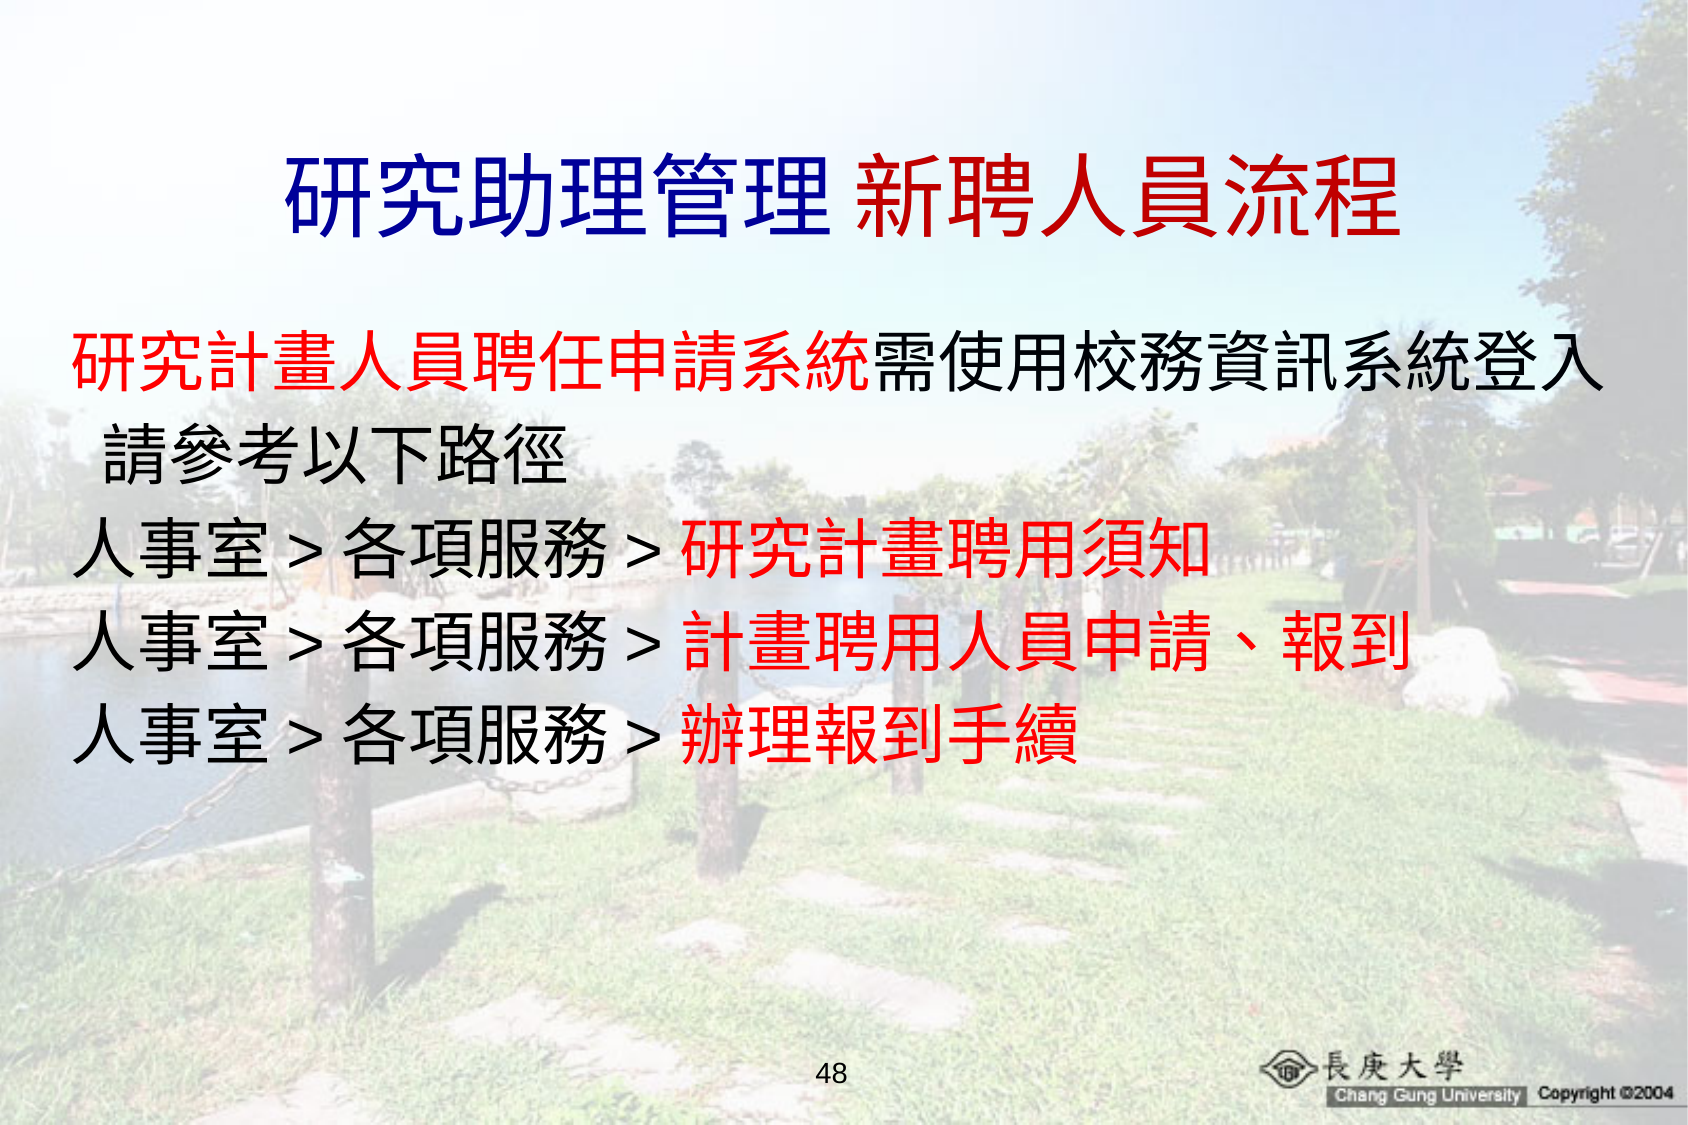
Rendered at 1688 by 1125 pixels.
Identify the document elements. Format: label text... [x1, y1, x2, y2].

list 研究計畫人員聘任申請系統需使用校務資訊系統登入 請參考以下路徑 人事室>各項服務>研究計畫聘用須知 人事室>各項服務>計畫聘用人員申請、報到 人事室>各項服務>辦理報到手續 [55, 312, 1633, 1001]
title 研究助理管理 新聘人員流程 [55, 99, 1633, 288]
slide_number 48 [620, 1046, 1044, 1125]
picture [0, 0, 1688, 1125]
